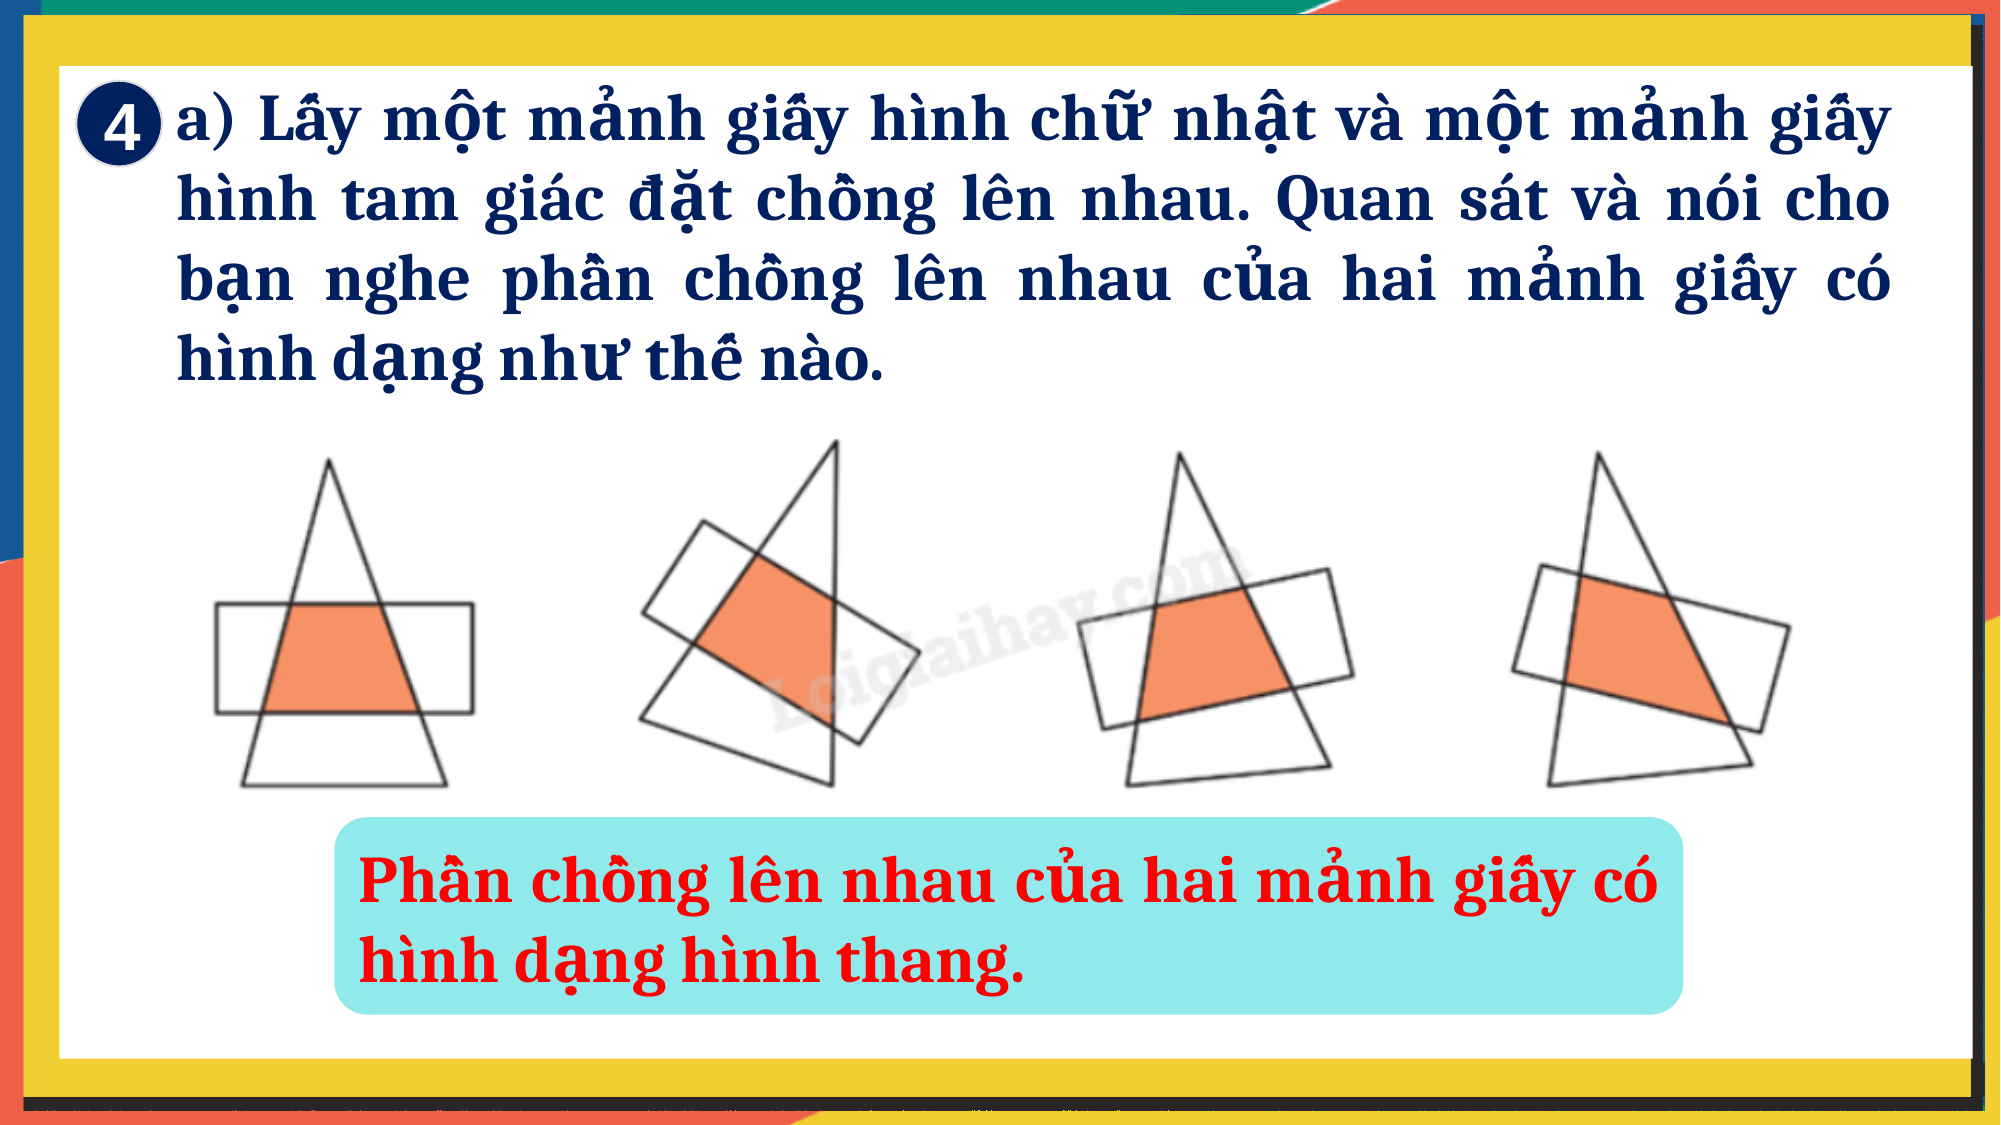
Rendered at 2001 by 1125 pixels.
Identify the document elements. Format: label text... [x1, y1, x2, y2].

picture [0, 0, 2001, 1125]
text_box a) Lấy một mảnh giấy hình chữ nhật và một mảnh giấy hình tam giác đặt chồng lên nhau. Quan sát và nói cho bạn nghe phần chồng lên nhau của hai mảnh giấy có hình dạng như thế nào. [161, 66, 1908, 401]
text_box [58, 65, 1974, 1060]
text_box 4 [75, 79, 164, 168]
text_box Phần chồng lên nhau của hai mảnh giấy có hình dạng hình thang. [333, 818, 1685, 1016]
